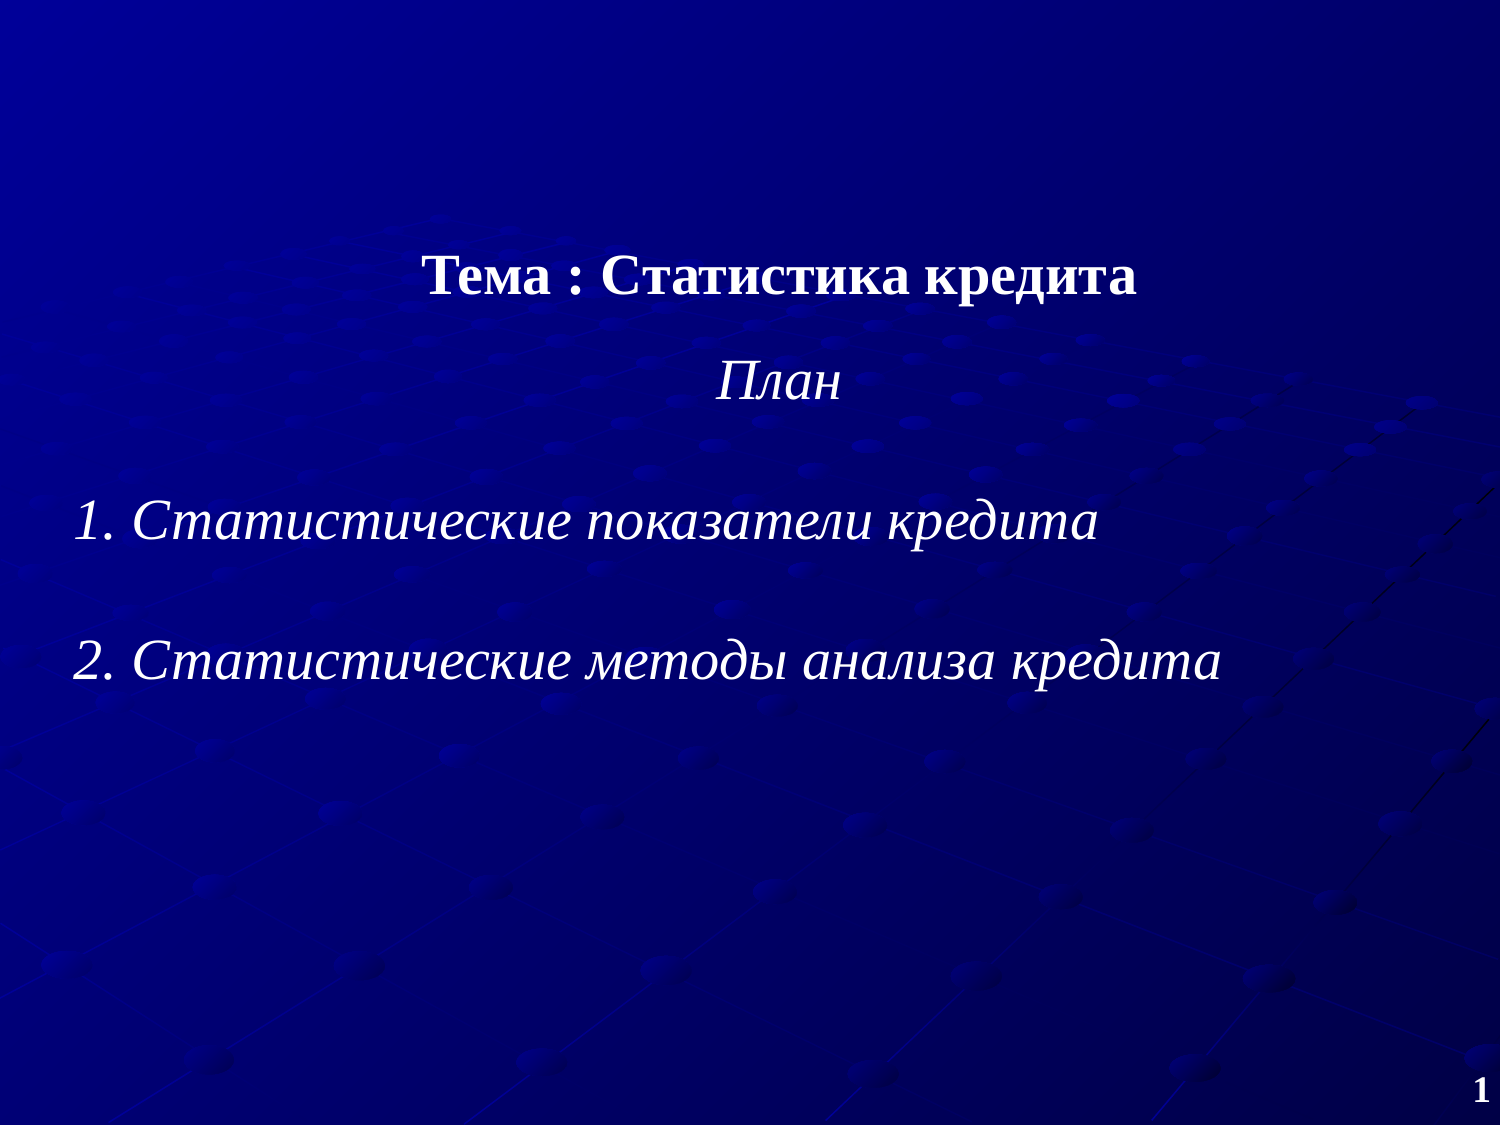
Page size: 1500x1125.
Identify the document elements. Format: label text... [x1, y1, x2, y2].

slide_number 1 [1155, 1042, 1500, 1118]
text_box Тема : Статистика кредита План 1. Статистические показатели кредита 2. Статистические методы анализа кредита [58, 194, 1500, 699]
